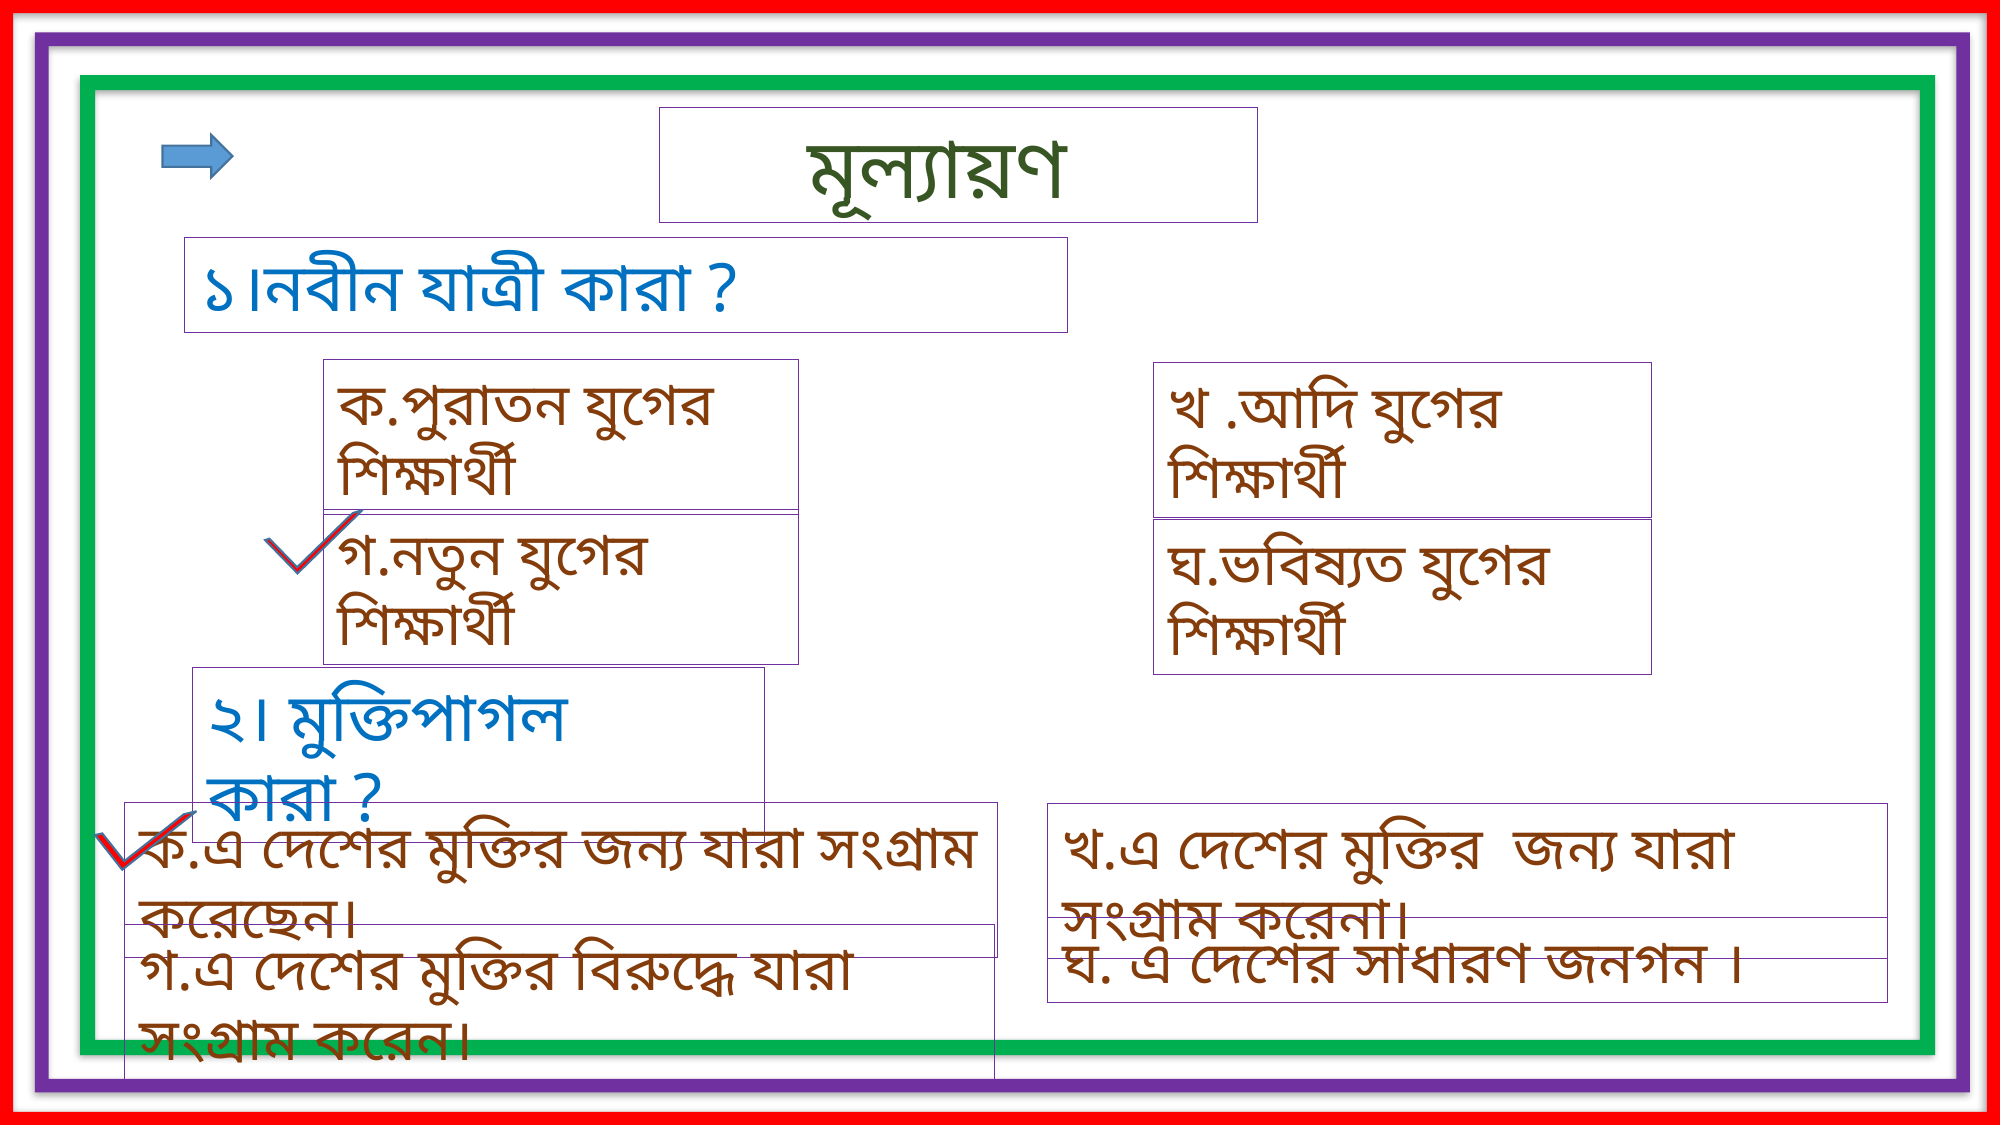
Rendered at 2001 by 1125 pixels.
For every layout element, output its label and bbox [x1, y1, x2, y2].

text_box [0, 0, 2000, 1125]
